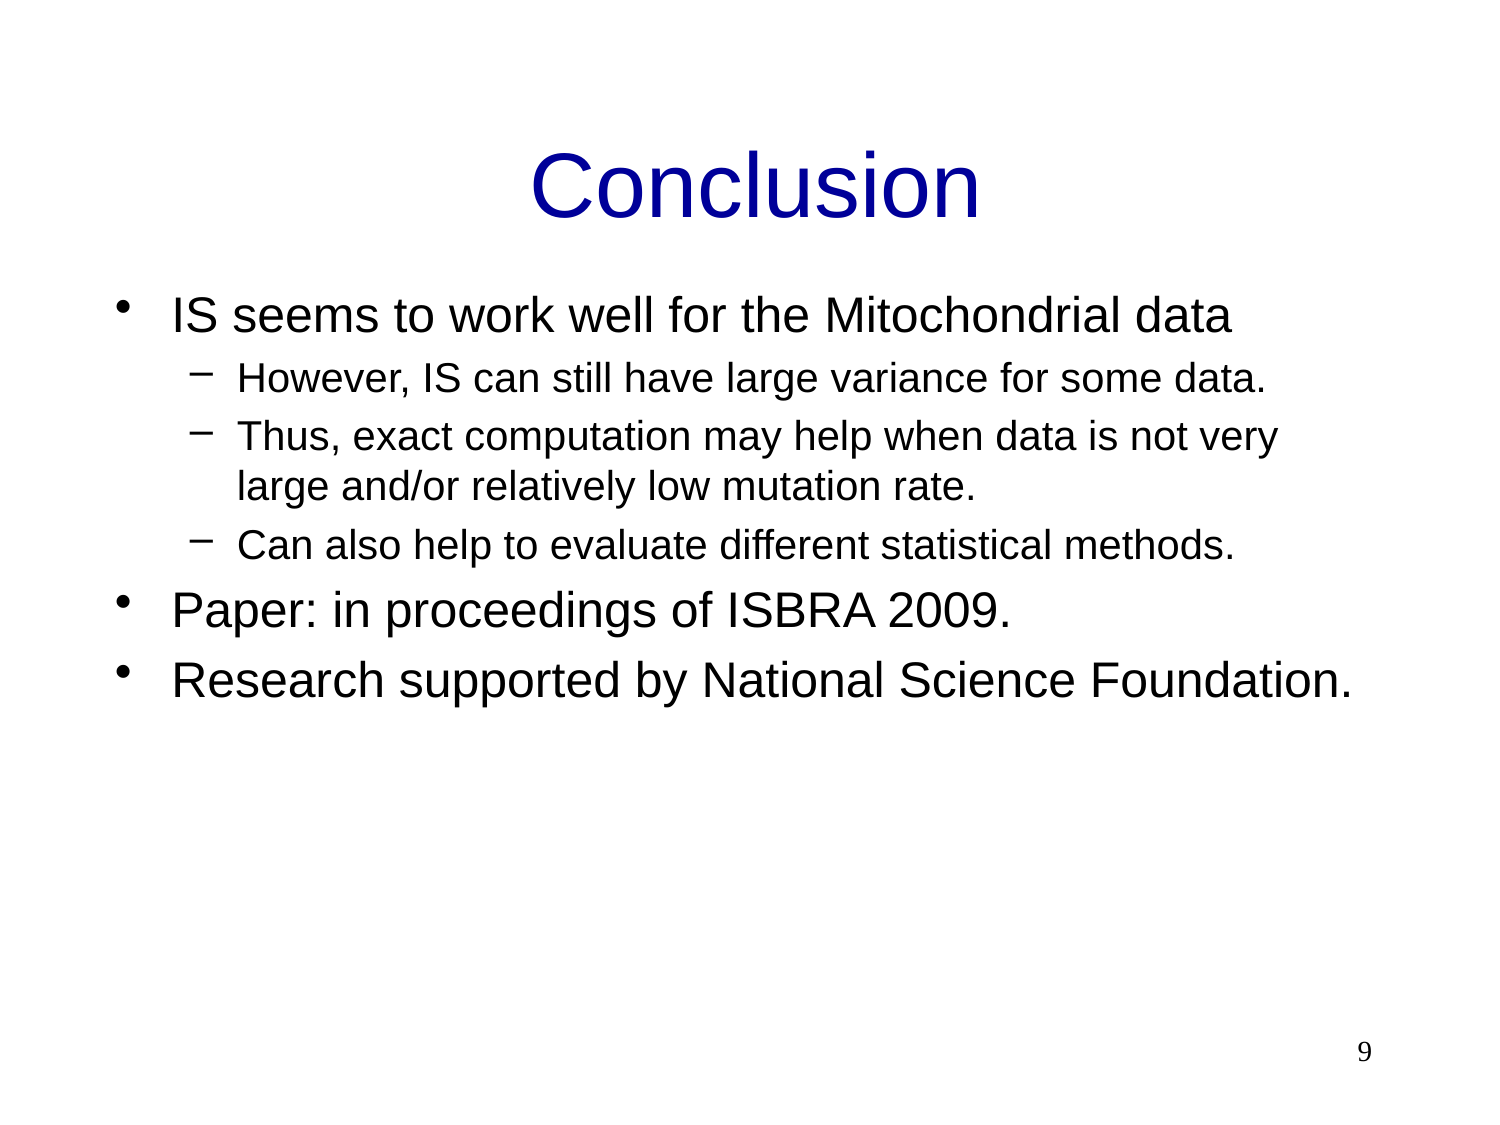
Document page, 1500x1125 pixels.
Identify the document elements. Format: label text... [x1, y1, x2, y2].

list IS seems to work well for the Mitochondrial data However, IS can still have large variance for some data. Thus, exact computation may help when data is not very large and/or relatively low mutation rate. Can also help to evaluate different statistical methods. Paper: in proceedings of ISBRA 2009. Research supported by National Science Foundation. [99, 274, 1376, 1013]
slide_number 9 [1074, 1024, 1388, 1101]
title Conclusion [37, 87, 1476, 276]
